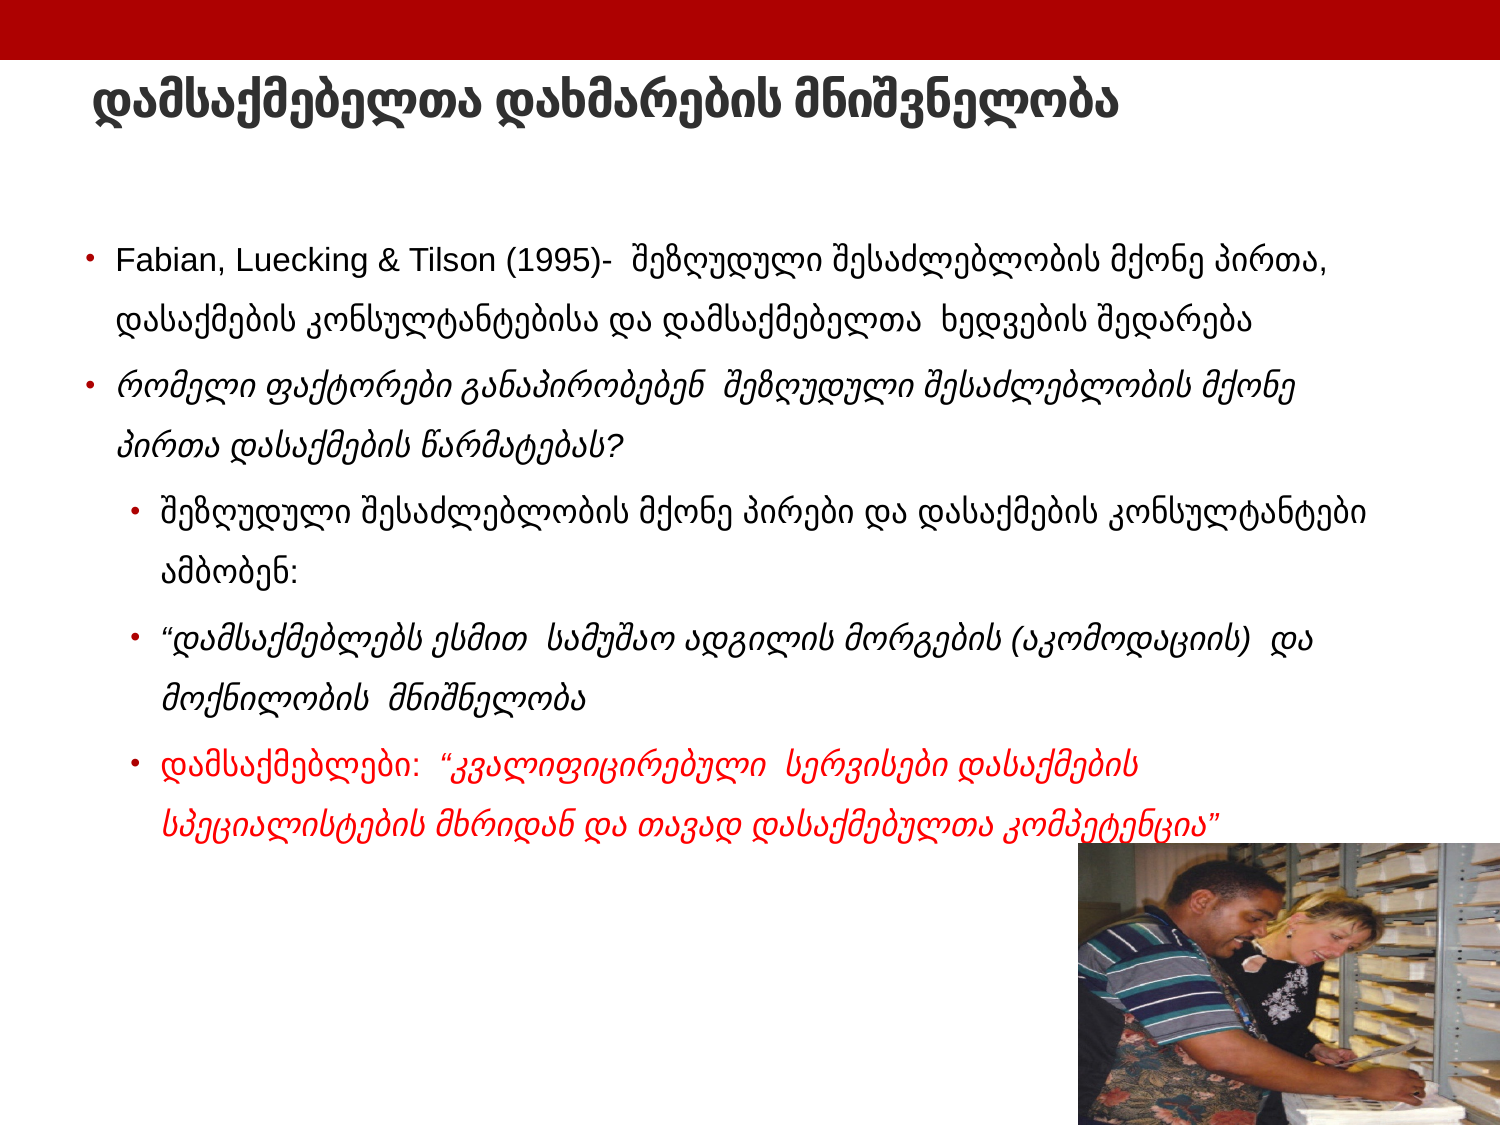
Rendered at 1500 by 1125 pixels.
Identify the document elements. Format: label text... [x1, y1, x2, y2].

title დამსაქმებელთა დახმარების მნიშვნელობა [76, 42, 1427, 153]
list Fabian, Luecking & Tilson (1995)- შეზღუდული შესაძლებლობის მქონე პირთა, დასაქმების კონსულტანტებისა და დამსაქმებელთა ხედვების შედარება რომელი ფაქტორები განაპირობებენ შეზღუდული შესაძლებლობის მქონე პირთა დასაქმების წარმატებას? შეზღუდული შესაძლებლობის მქონე პირები და დასაქმების კონსულტანტები ამბობენ: “დამსაქმებლებს ესმით სამუშაო ადგილის მორგების (აკომოდაციის) და მოქნილობის მნიშნელობა დამსაქმებლები: “კვალიფიცირებული სერვისები დასაქმების სპეციალისტების მხრიდან და თავად დასაქმებულთა კომპეტენცია” [70, 210, 1407, 1038]
picture [1077, 843, 1500, 1125]
